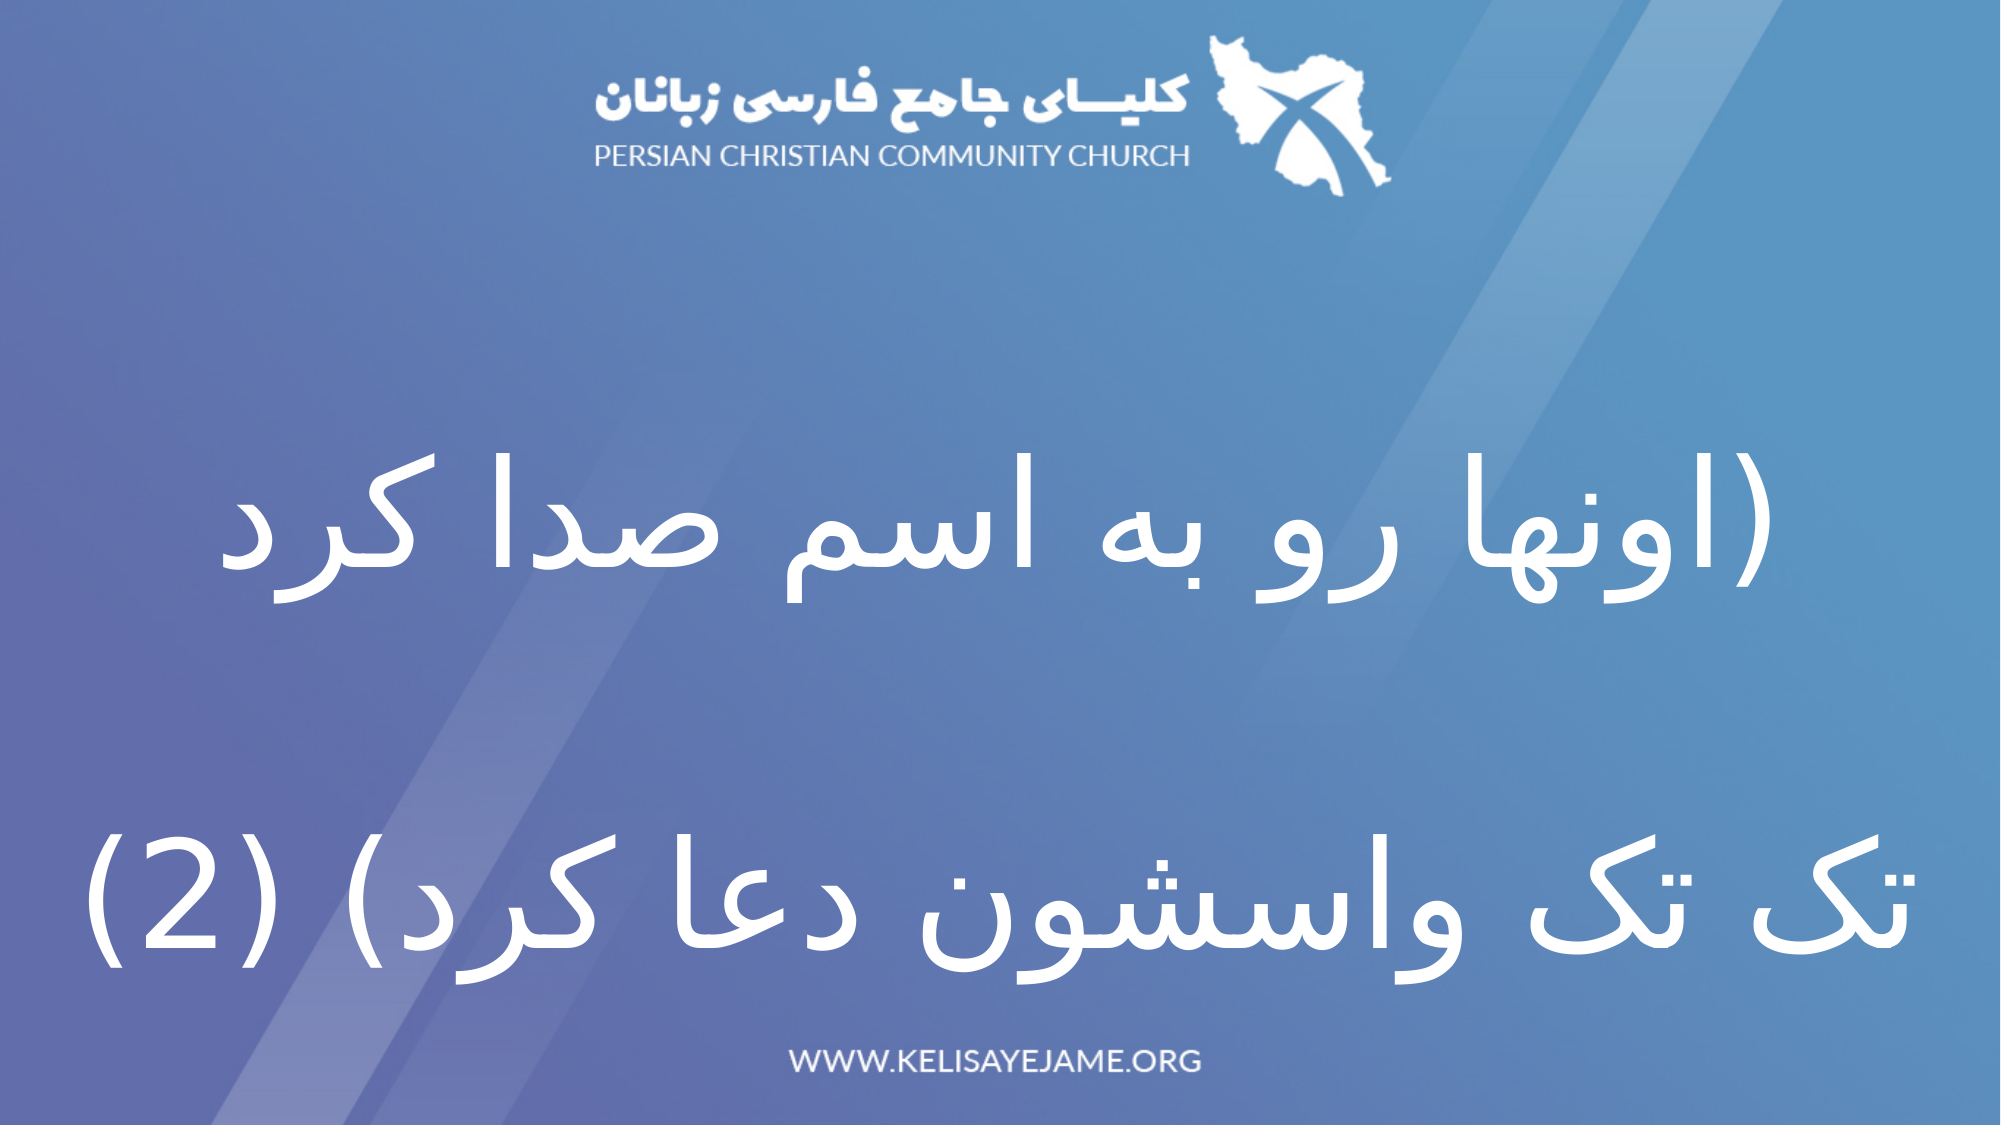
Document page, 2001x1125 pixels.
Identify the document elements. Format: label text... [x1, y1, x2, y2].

subtitle (اونها رو به اسم صدا کرد تک تک واسشون دعا کرد) (2) [0, 202, 2000, 1015]
picture [0, 0, 2001, 1125]
